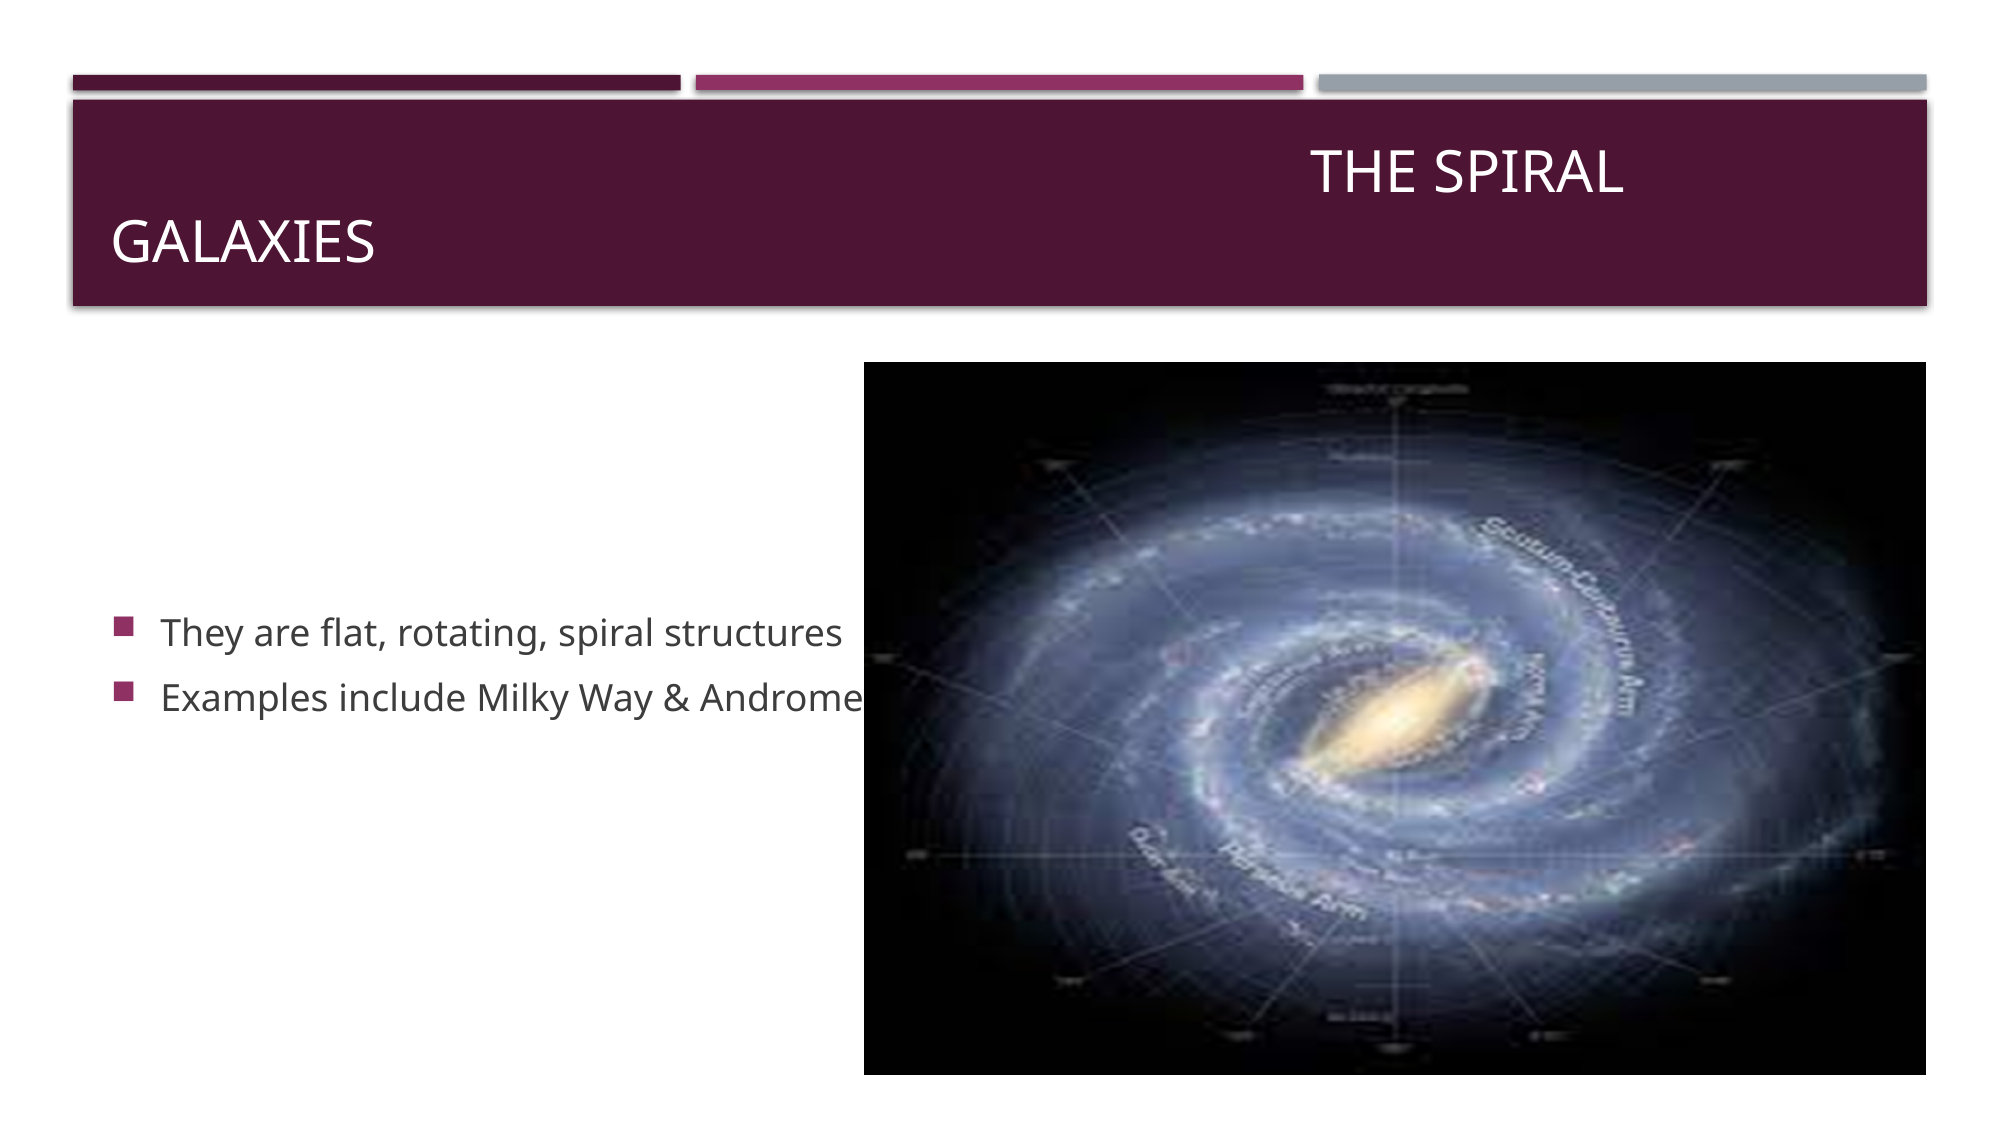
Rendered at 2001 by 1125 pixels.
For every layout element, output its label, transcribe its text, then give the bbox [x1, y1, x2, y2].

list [863, 362, 1926, 1076]
title THE Spiral galaxies [95, 119, 1905, 282]
list They are flat, rotating, spiral structures Examples include Milky Way & Andromeda [95, 365, 858, 962]
